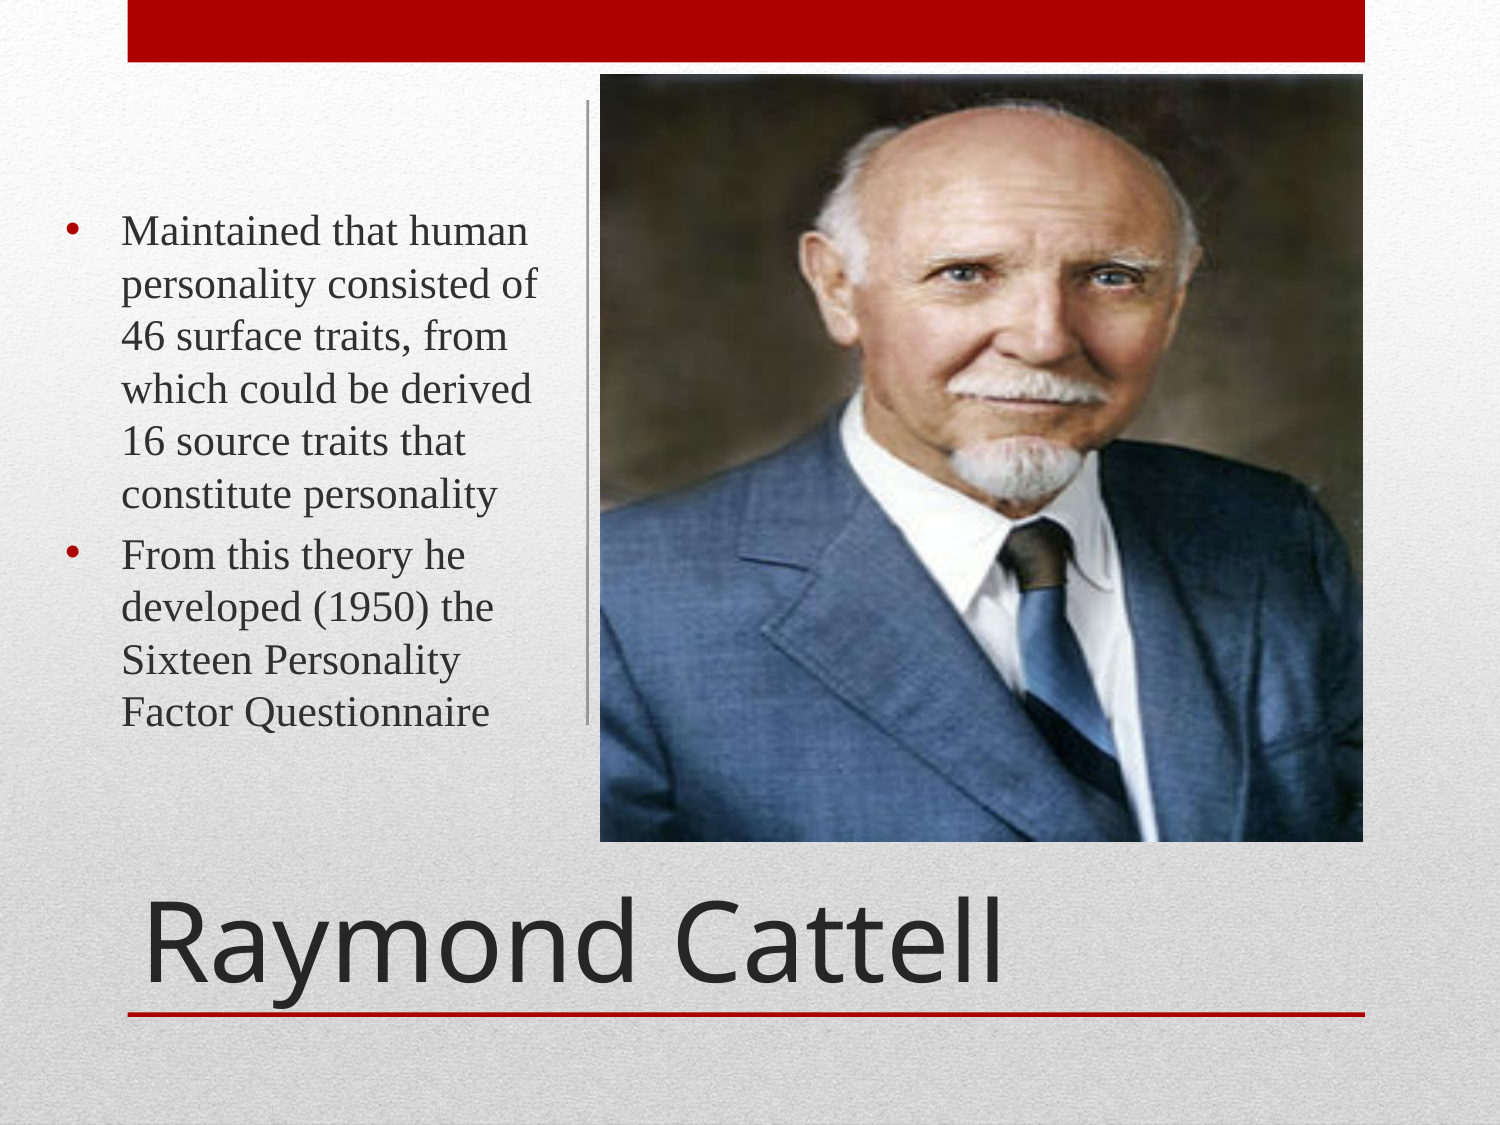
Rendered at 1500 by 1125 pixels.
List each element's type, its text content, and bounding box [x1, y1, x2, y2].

picture [599, 74, 1364, 843]
title Raymond Cattell [125, 750, 1238, 1013]
list Maintained that human personality consisted of 46 surface traits, from which could be derived 16 source traits that constitute personality From this theory he developed (1950) the Sixteen Personality Factor Questionnaire [50, 75, 564, 863]
